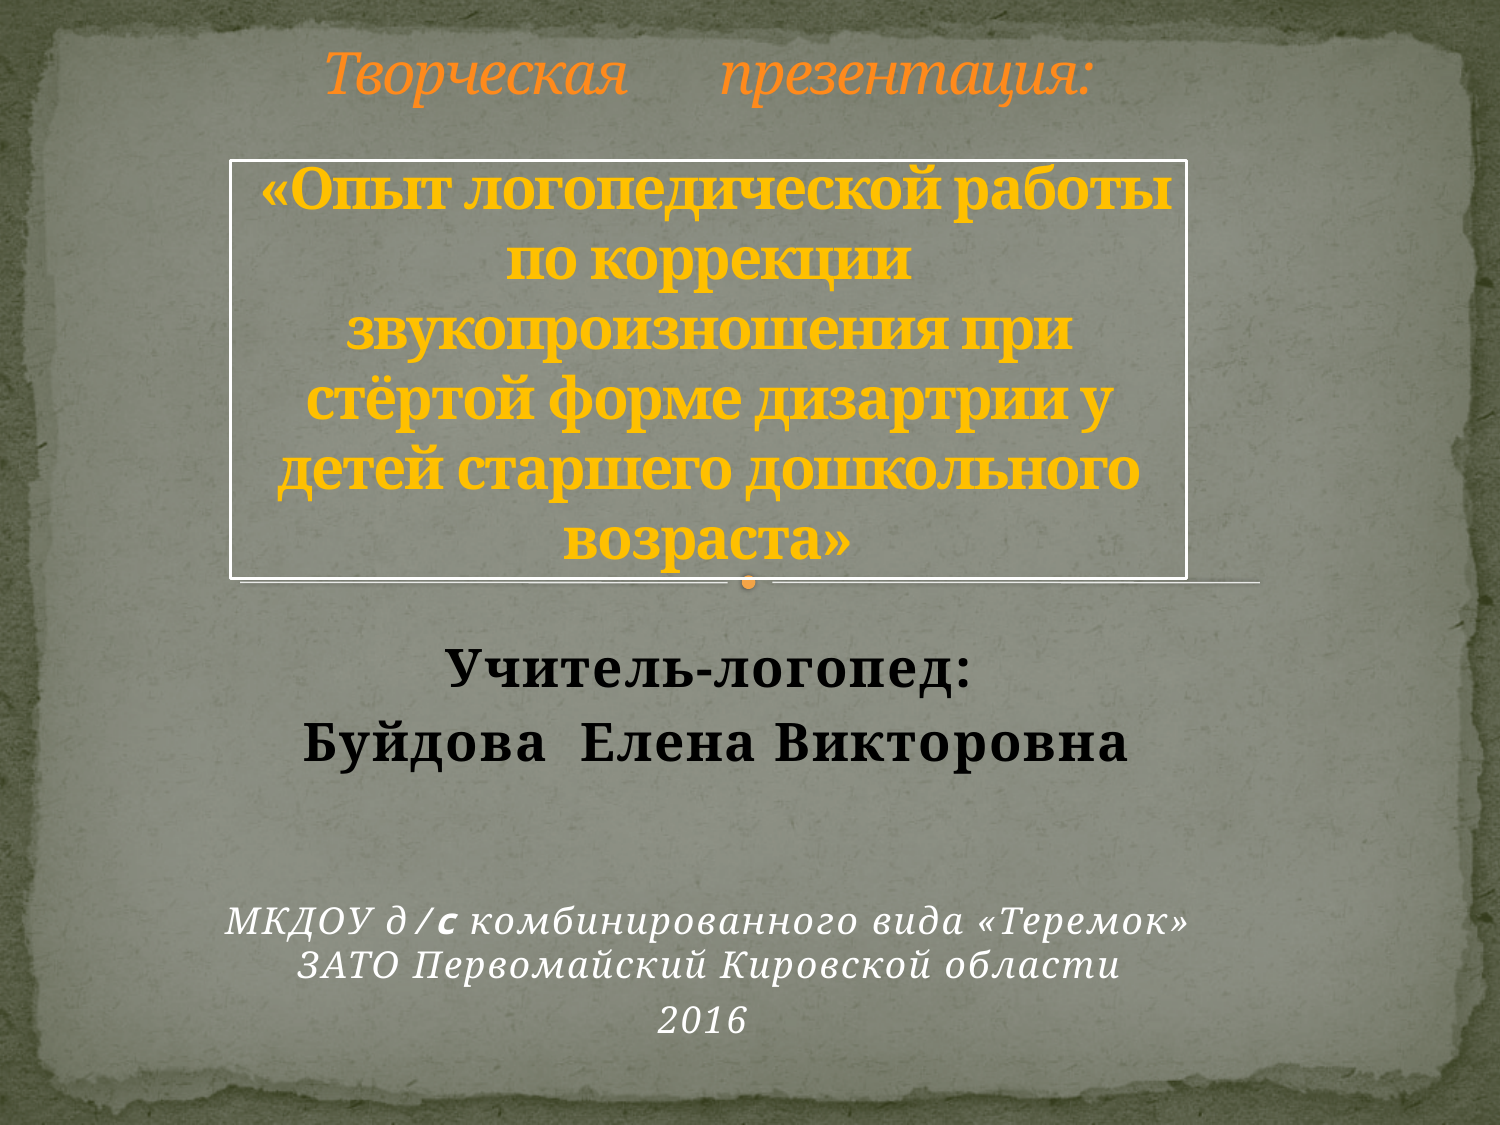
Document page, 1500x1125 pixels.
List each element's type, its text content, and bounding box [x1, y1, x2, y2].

title Творческая презентация: «Опыт логопедической работы по коррекции звукопроизношения при стёртой форме дизартрии у детей старшего дошкольного возраста» [230, 160, 1187, 579]
subtitle Учитель-логопед: Буйдова Елена Викторовна МКДОУ д/с комбинированного вида «Теремок» ЗАТО Первомайский Кировской области 2016 [194, 503, 1223, 1053]
